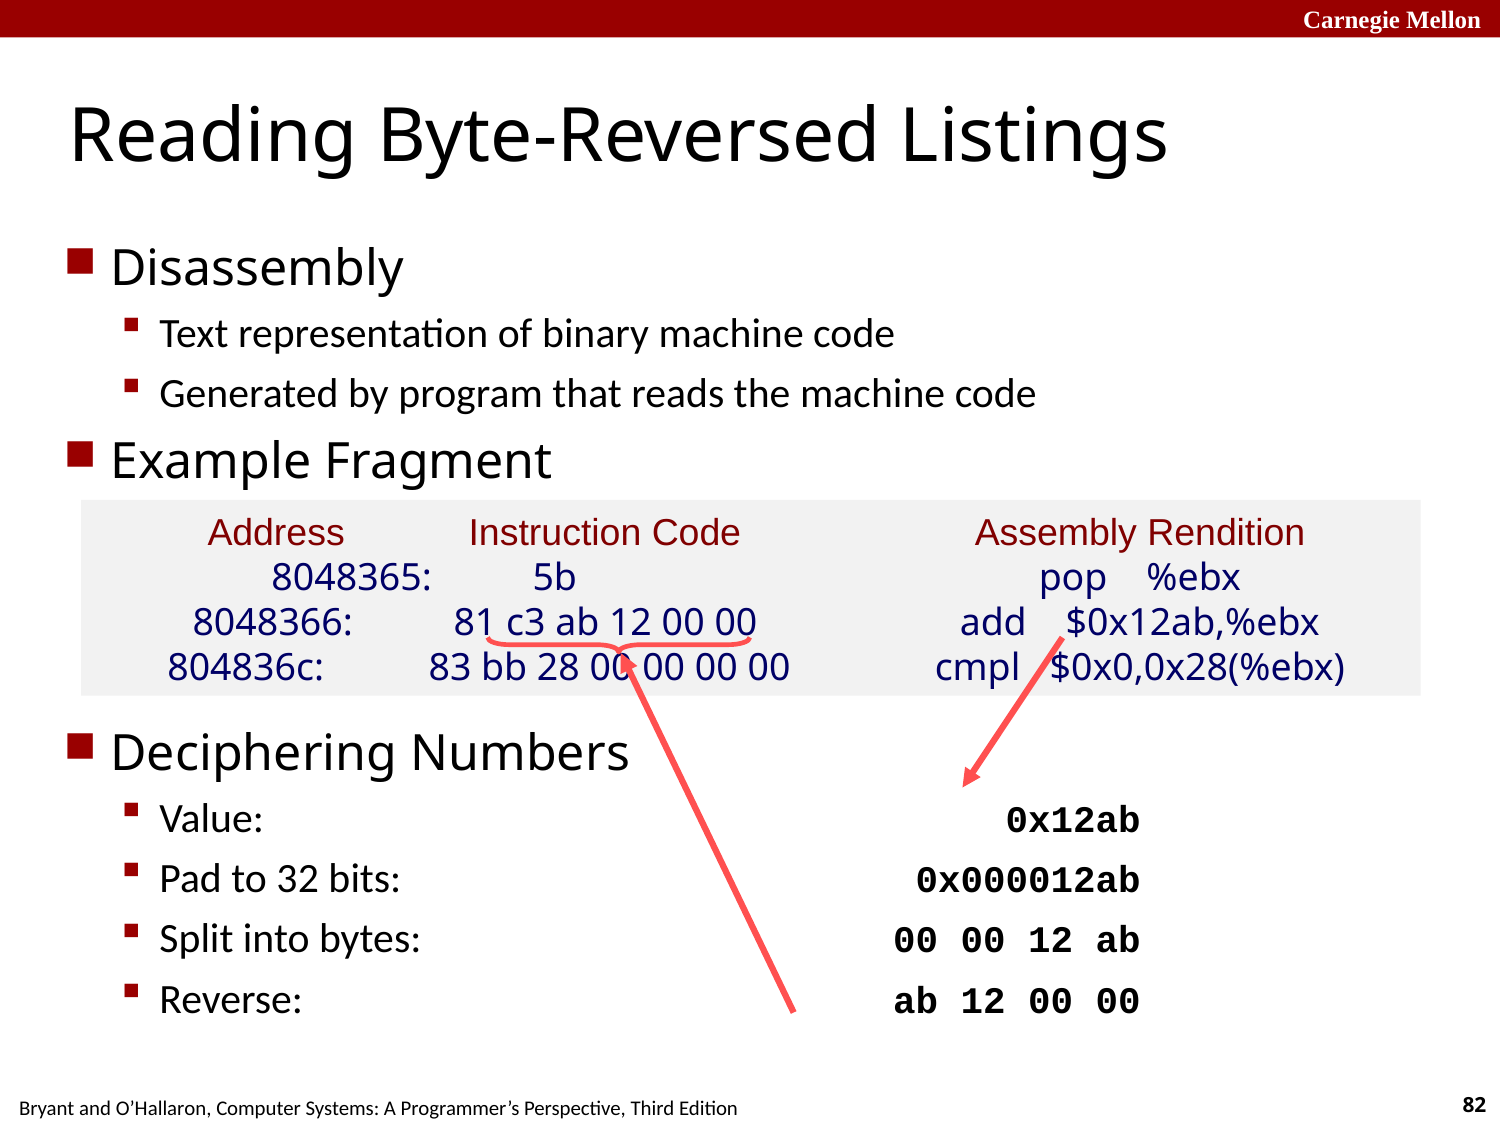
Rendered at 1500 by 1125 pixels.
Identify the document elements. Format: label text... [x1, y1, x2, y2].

text_box [962, 637, 1063, 788]
list Disassembly Text representation of binary machine code Generated by program that reads the machine code Example Fragment Deciphering Numbers Value: 0x12ab Pad to 32 bits: 0x000012ab Split into bytes: 00 00 12 ab Reverse: ab 12 00 00 [62, 228, 1438, 1122]
title Reading Byte-Reversed Listings [62, 41, 1438, 222]
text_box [487, 637, 794, 1013]
